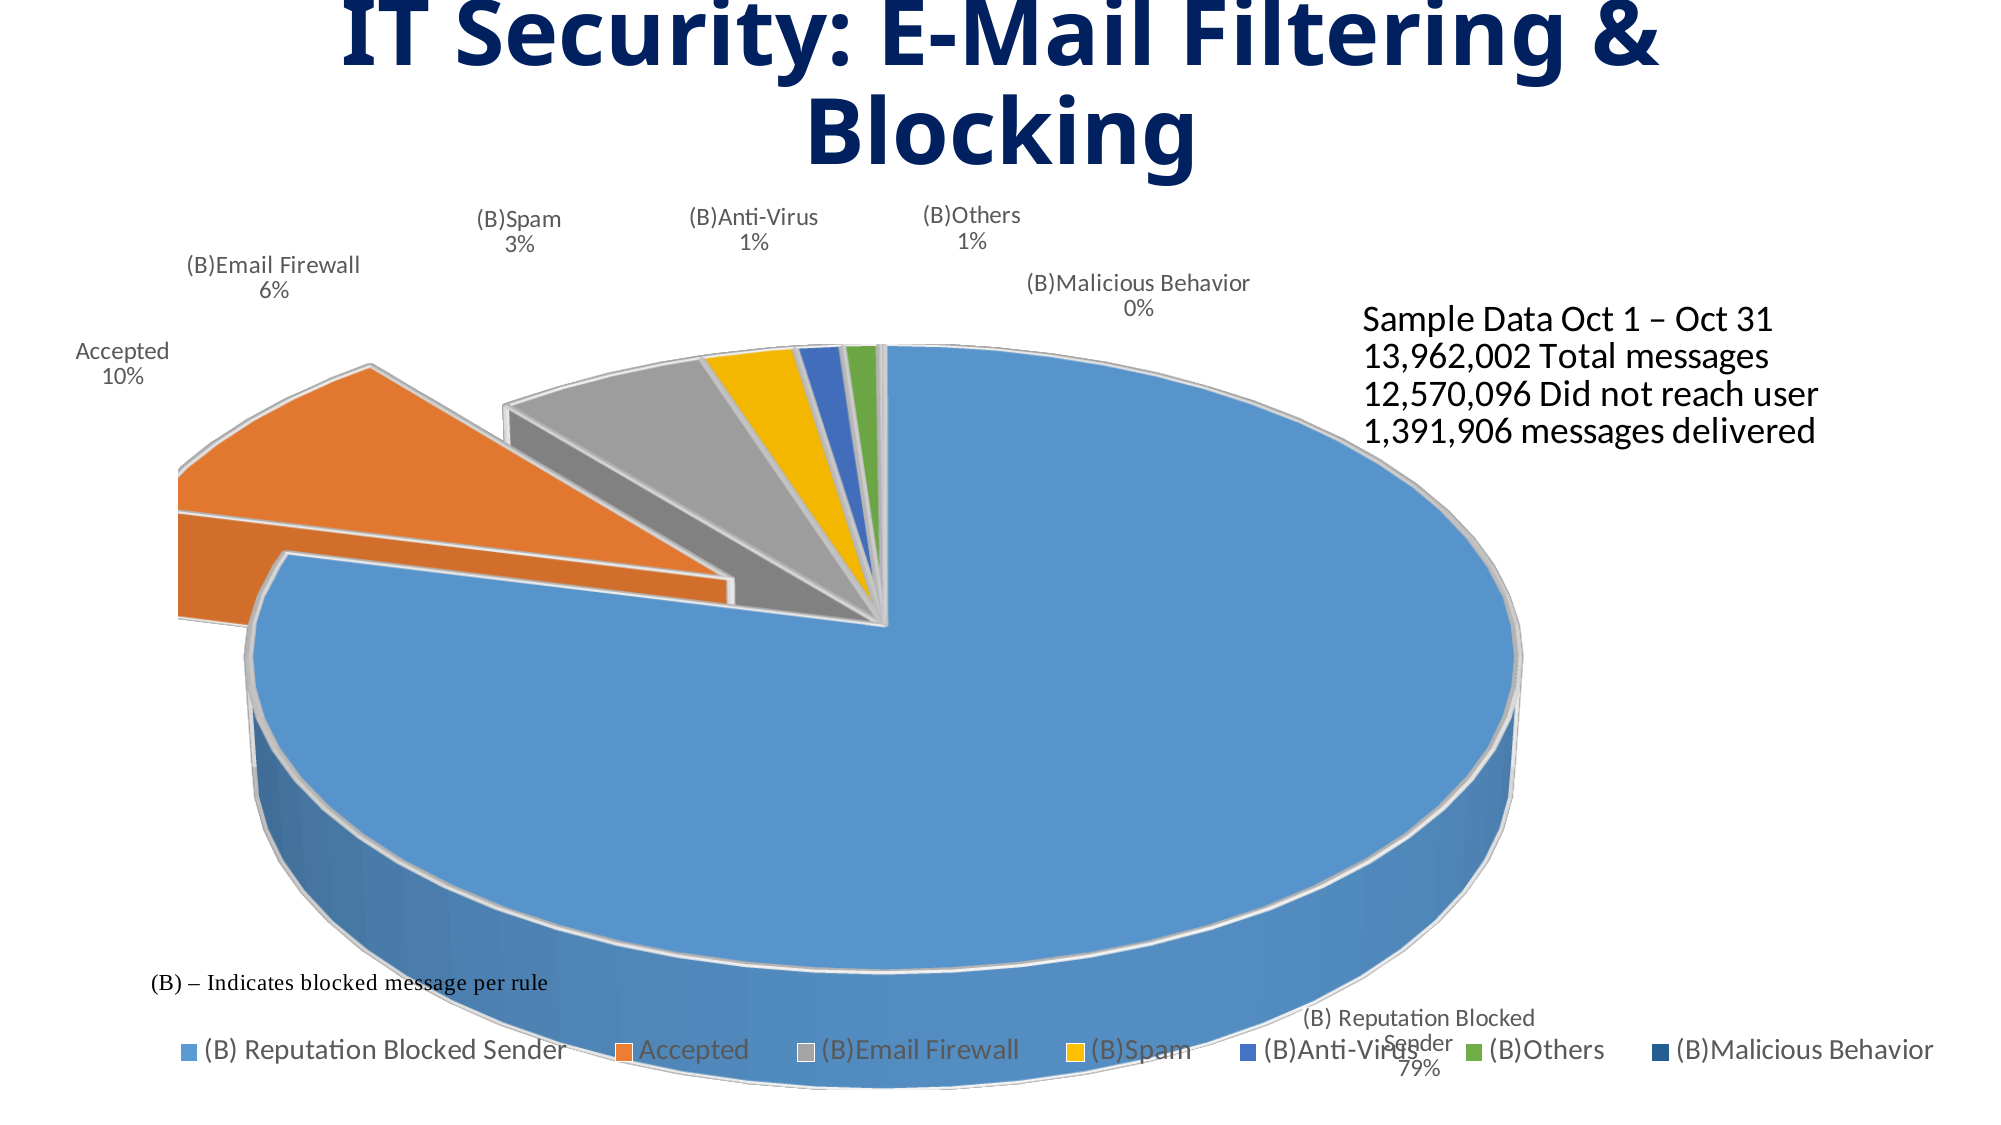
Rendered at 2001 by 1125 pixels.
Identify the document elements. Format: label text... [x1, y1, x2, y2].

chart [75, 129, 1973, 1091]
title IT Security: E-Mail Filtering & Blocking [139, 21, 1865, 129]
